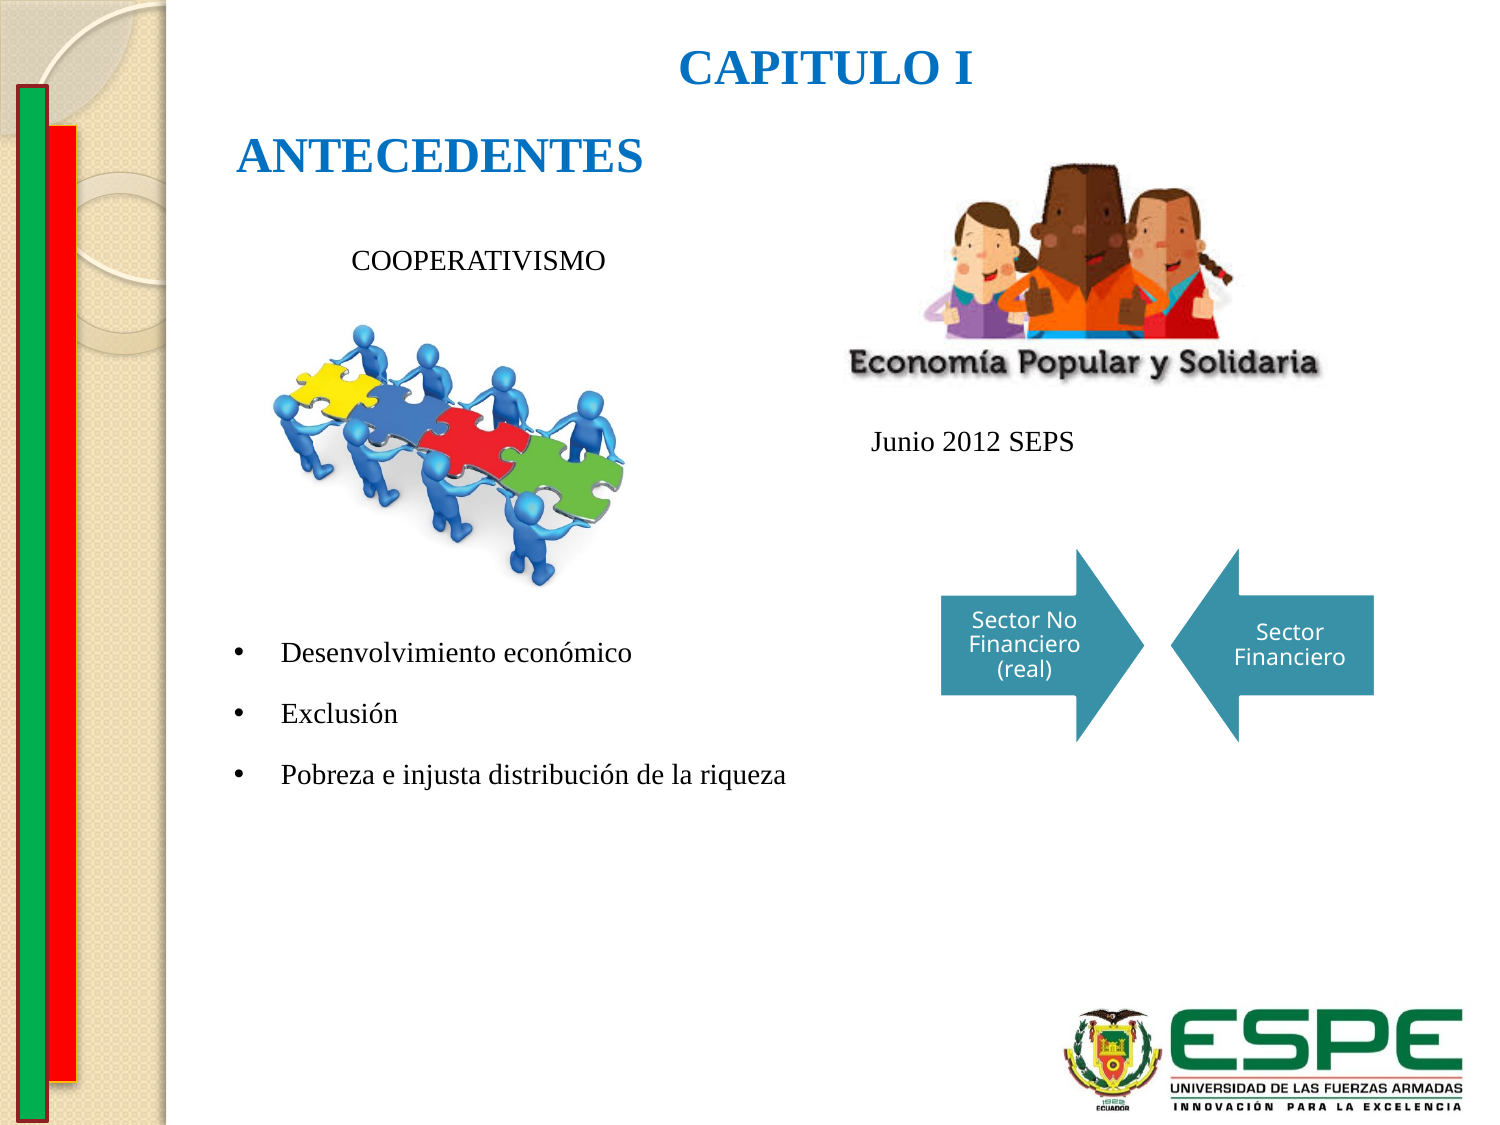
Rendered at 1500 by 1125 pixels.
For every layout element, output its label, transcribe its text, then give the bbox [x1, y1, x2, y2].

text_box CAPITULO I [592, 26, 1060, 102]
text_box [49, 125, 77, 1083]
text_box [938, 361, 1377, 929]
text_box [16, 84, 49, 1123]
text_box ANTECEDENTES [221, 115, 813, 191]
text_box Desenvolvimiento económico Exclusión Pobreza e injusta distribución de la riqueza [218, 620, 845, 822]
picture [1056, 1000, 1471, 1118]
picture [258, 308, 652, 604]
text_box Junio 2012 SEPS [856, 409, 931, 444]
text_box COOPERATIVISMO [336, 228, 629, 264]
picture [844, 136, 1328, 393]
